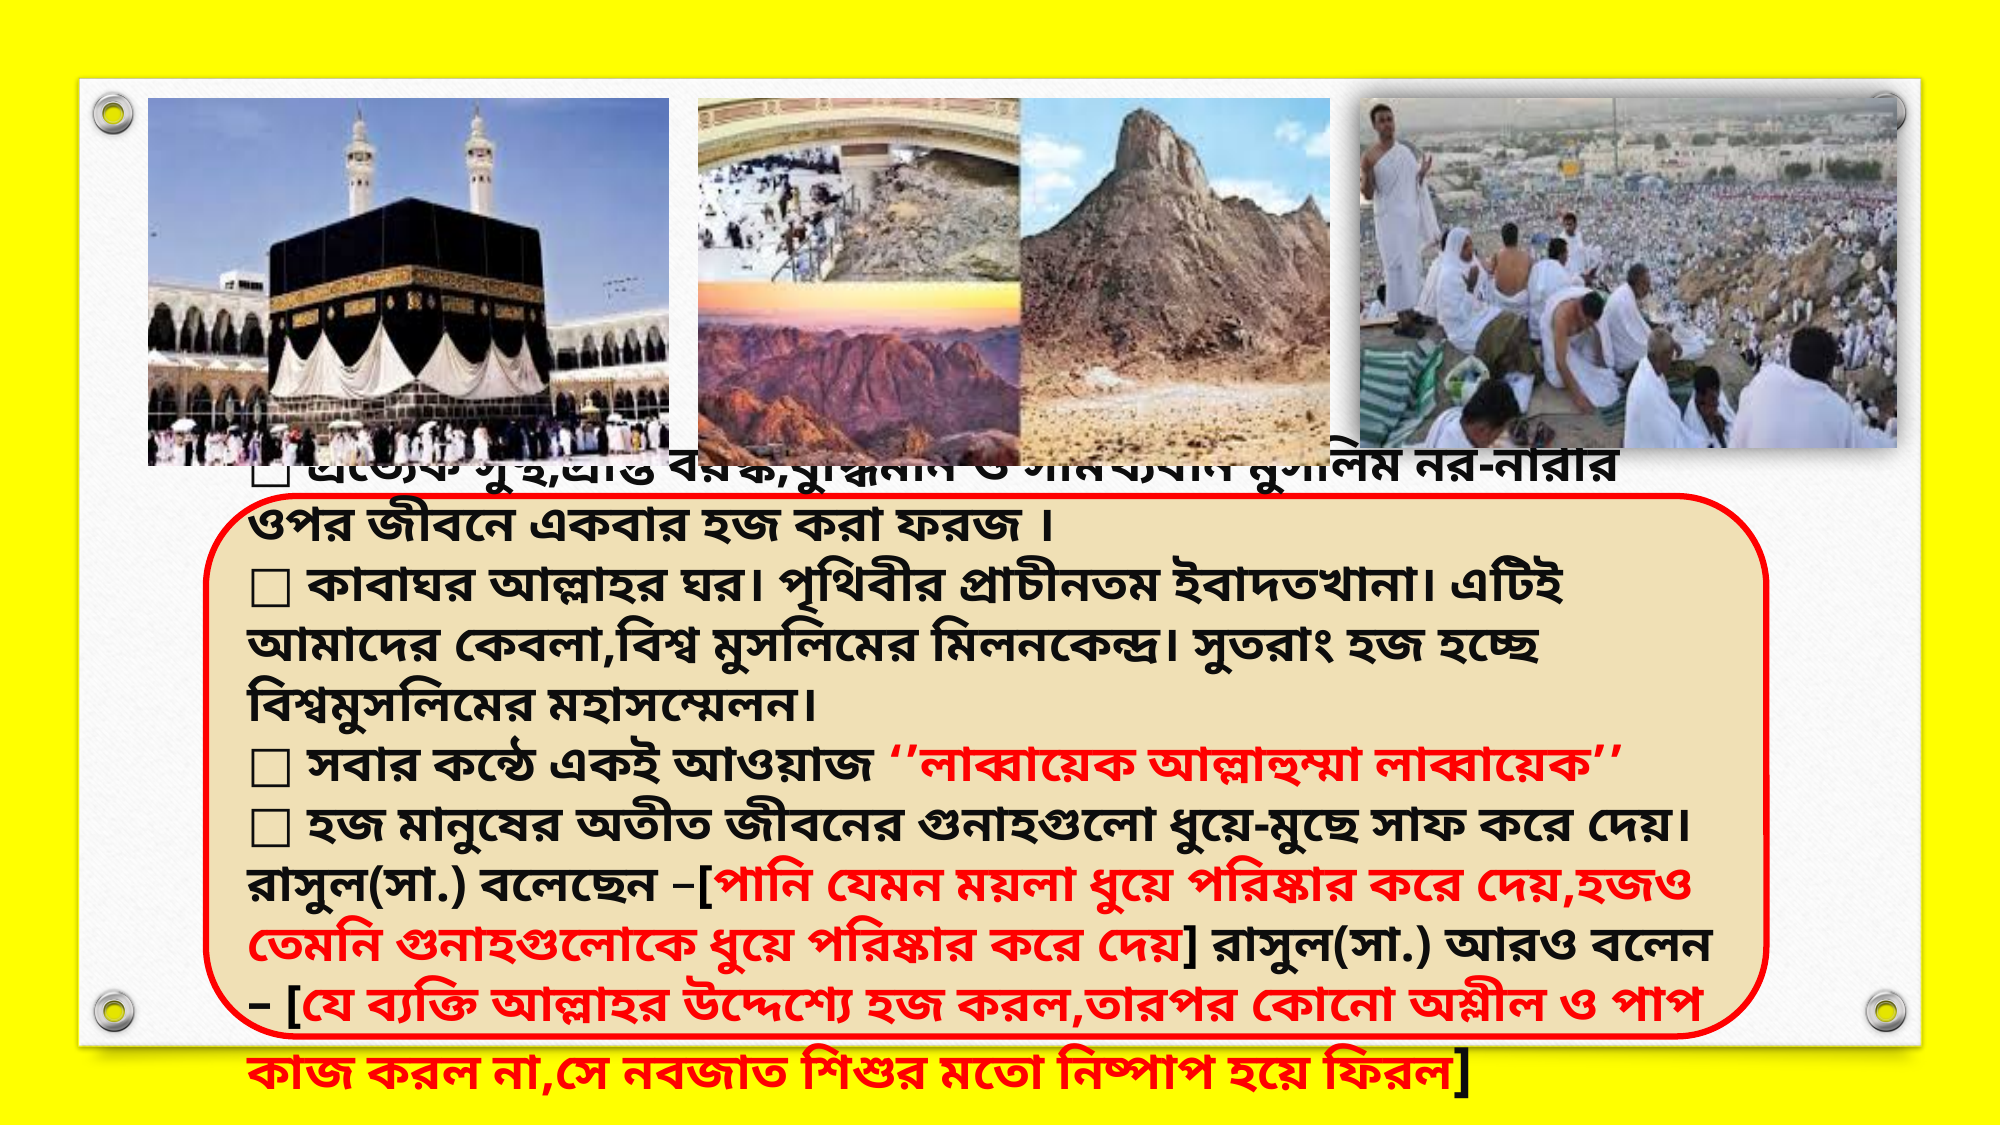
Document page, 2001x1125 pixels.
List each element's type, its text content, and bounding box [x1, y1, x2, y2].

picture [0, 0, 2000, 1125]
text_box □ প্রত্যেক সুস্থ,প্রাপ্ত বয়স্ক,বুদ্ধিমান ও সামর্থ্যবান মুসলিম নর-নারীর ওপর জীবনে একবার হজ করা ফরজ । □ কাবাঘর আল্লাহর ঘর। পৃথিবীর প্রাচীনতম ইবাদতখানা। এটিই আমাদের কেবলা,বিশ্ব মুসলিমের মিলনকেন্দ্র। সুতরাং হজ হচ্ছে বিশ্বমুসলিমের মহাসম্মেলন। □ সবার কন্ঠে একই আওয়াজ ‘’লাব্বায়েক আল্লাহুম্মা লাব্বায়েক’’ □ হজ মানুষের অতীত জীবনের গুনাহগুলো ধুয়ে-মুছে সাফ করে দেয়। রাসুল(সা.) বলেছেন –[পানি যেমন ময়লা ধুয়ে পরিষ্কার করে দেয়,হজও তেমনি গুনাহগুলোকে ধুয়ে পরিষ্কার করে দেয়] রাসুল(সা.) আরও বলেন – [যে ব্যক্তি আল্লাহর উদ্দেশ্যে হজ করল,তারপর কোনো অশ্লীল ও পাপ কাজ করল না,সে নবজাত শিশুর মতো নিষ্পাপ হয়ে ফিরল] [204, 494, 1768, 1038]
